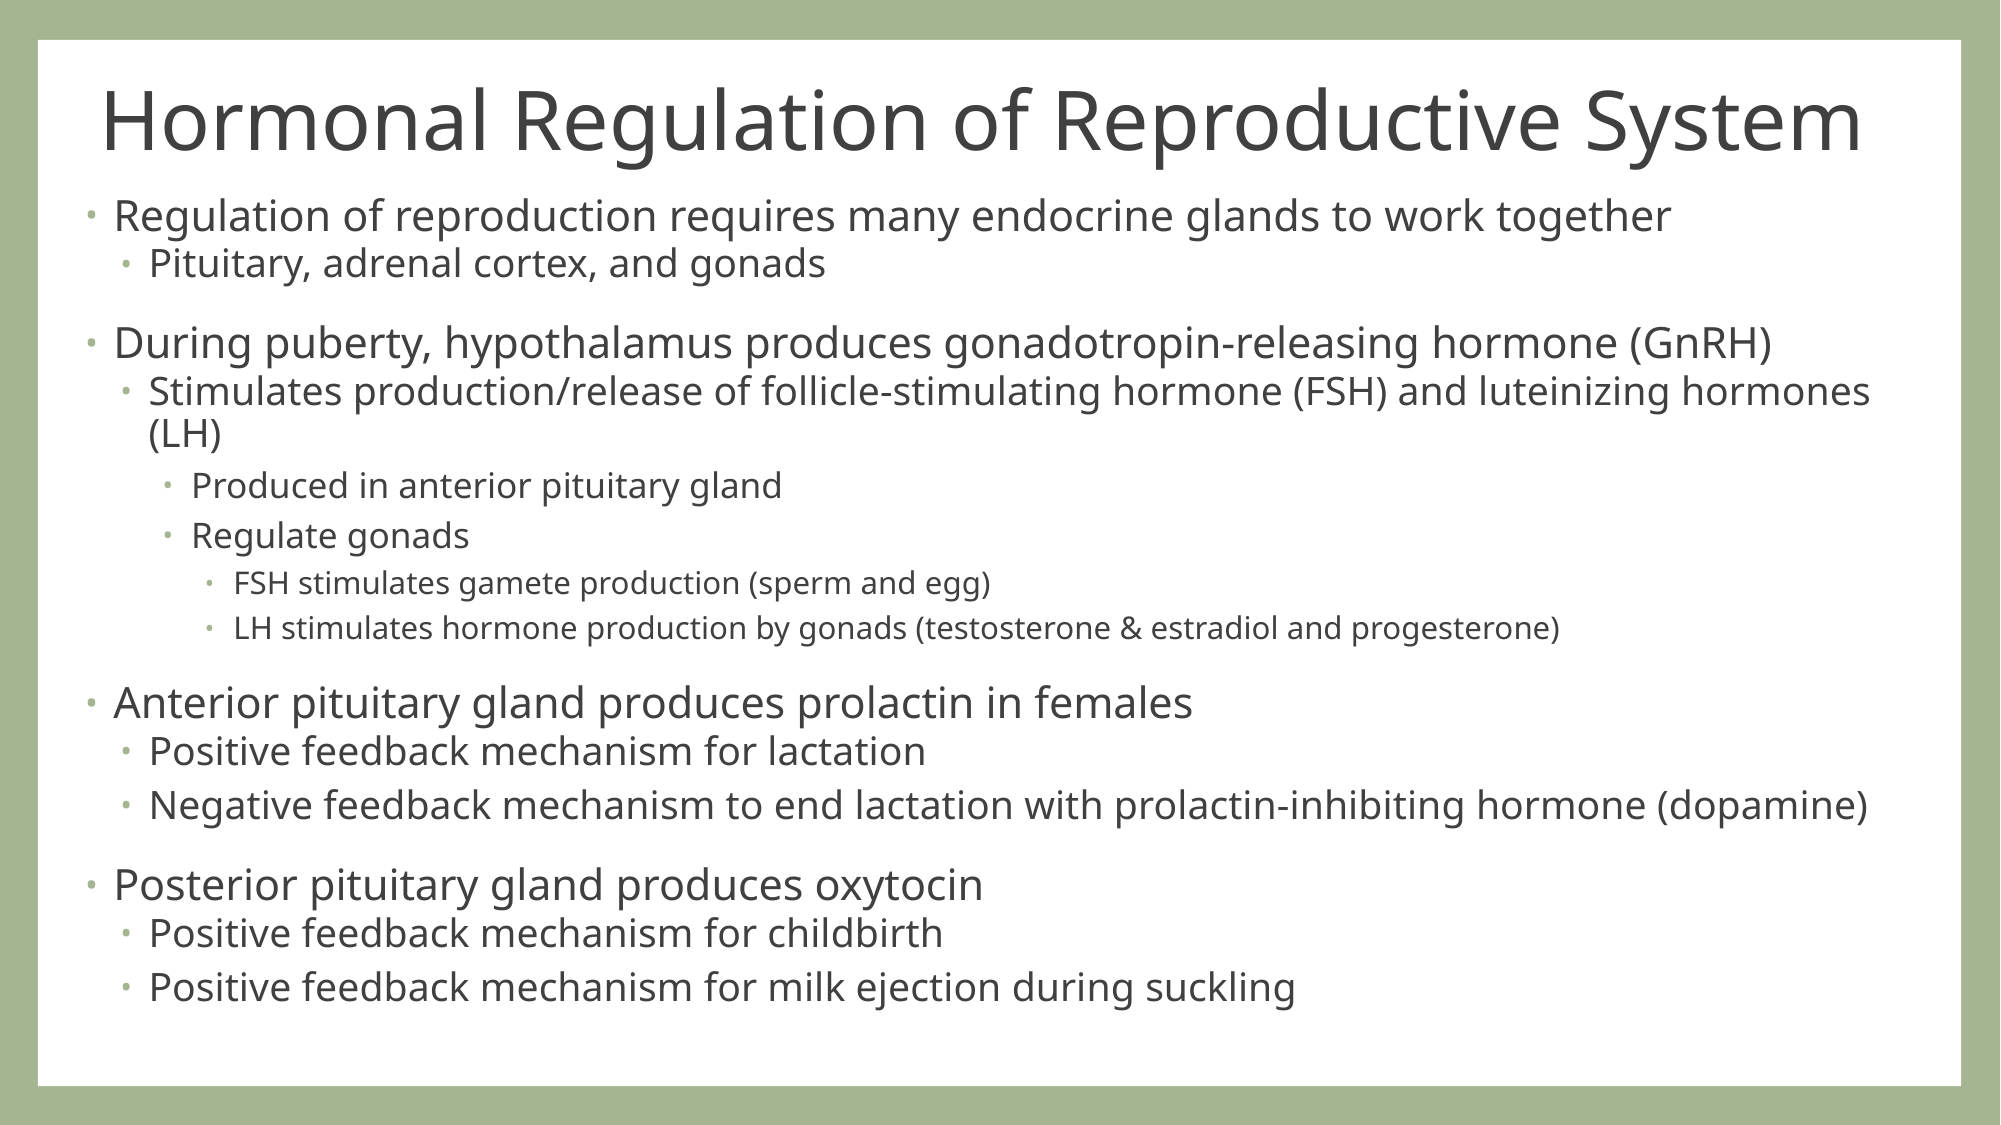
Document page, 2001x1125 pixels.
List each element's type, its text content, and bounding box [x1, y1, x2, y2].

list Regulation of reproduction requires many endocrine glands to work together Pituitary, adrenal cortex, and gonads During puberty, hypothalamus produces gonadotropin-releasing hormone (GnRH) Stimulates production/release of follicle-stimulating hormone (FSH) and luteinizing hormones (LH) Produced in anterior pituitary gland Regulate gonads FSH stimulates gamete production (sperm and egg) LH stimulates hormone production by gonads (testosterone & estradiol and progesterone) Anterior pituitary gland produces prolactin in females Positive feedback mechanism for lactation Negative feedback mechanism to end lactation with prolactin-inhibiting hormone (dopamine) Posterior pituitary gland produces oxytocin Positive feedback mechanism for childbirth Positive feedback mechanism for milk ejection during suckling [63, 186, 1890, 1042]
title Hormonal Regulation of Reproductive System [84, 29, 1921, 219]
